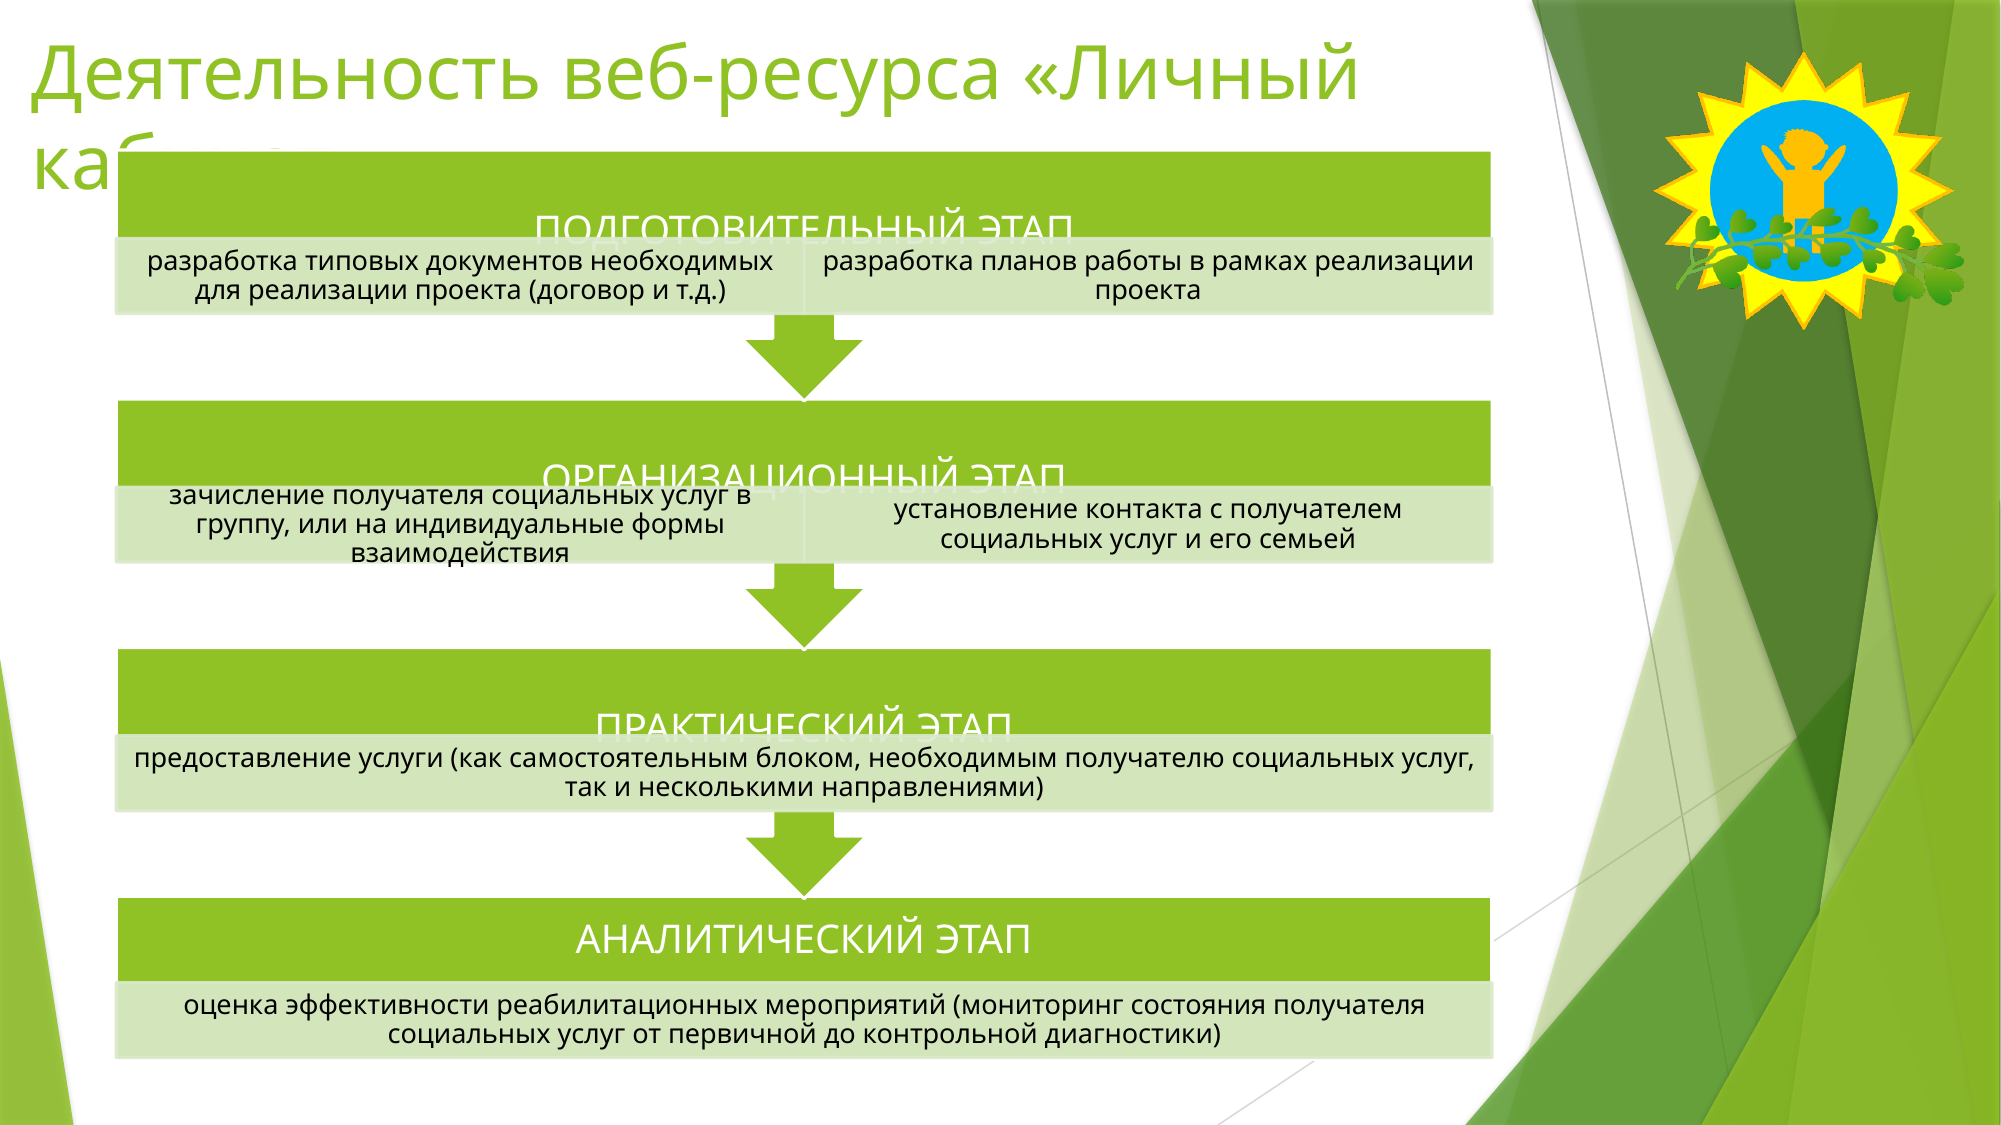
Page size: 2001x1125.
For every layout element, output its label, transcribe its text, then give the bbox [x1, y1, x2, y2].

title Деятельность веб-ресурса «Личный кабинет» [16, 17, 1696, 123]
picture [1651, 49, 1965, 331]
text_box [115, 149, 1493, 1061]
